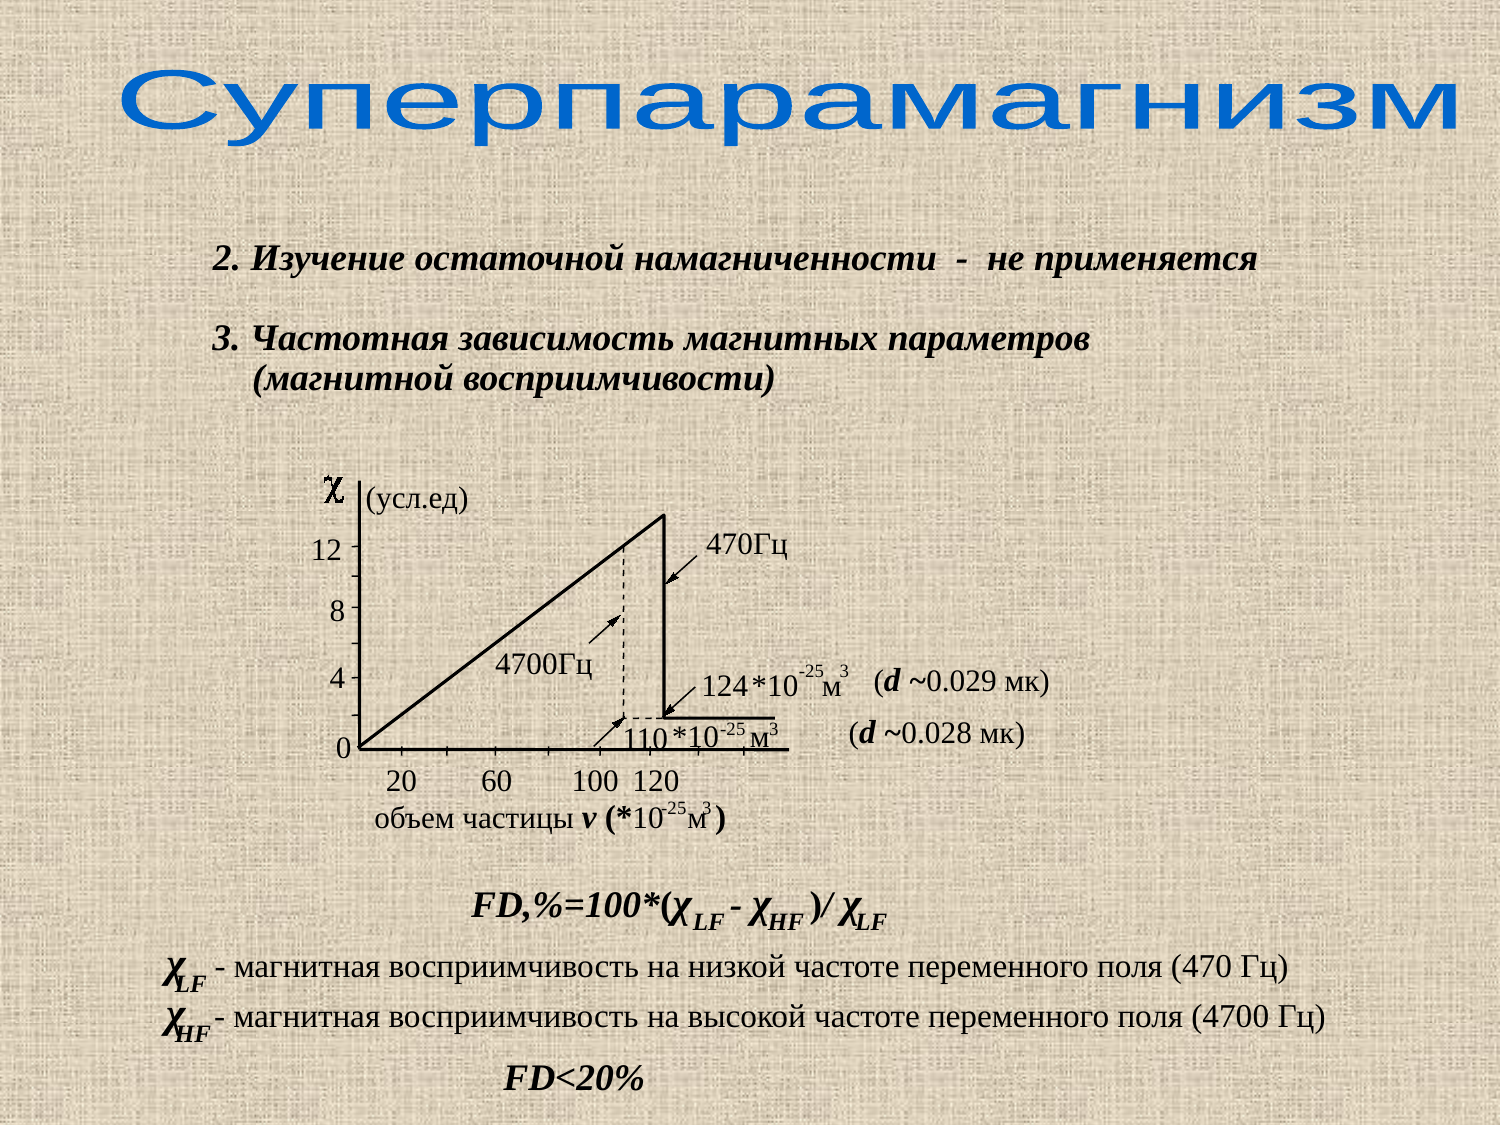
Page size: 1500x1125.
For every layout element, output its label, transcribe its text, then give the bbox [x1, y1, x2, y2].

text_box FD<20% [503, 1056, 646, 1098]
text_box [162, 875, 1332, 1049]
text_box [310, 475, 1051, 836]
picture [0, 0, 1500, 1125]
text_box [212, 312, 1092, 399]
text_box 2. Изучение остаточной намагниченности - не применяется [213, 232, 1260, 278]
